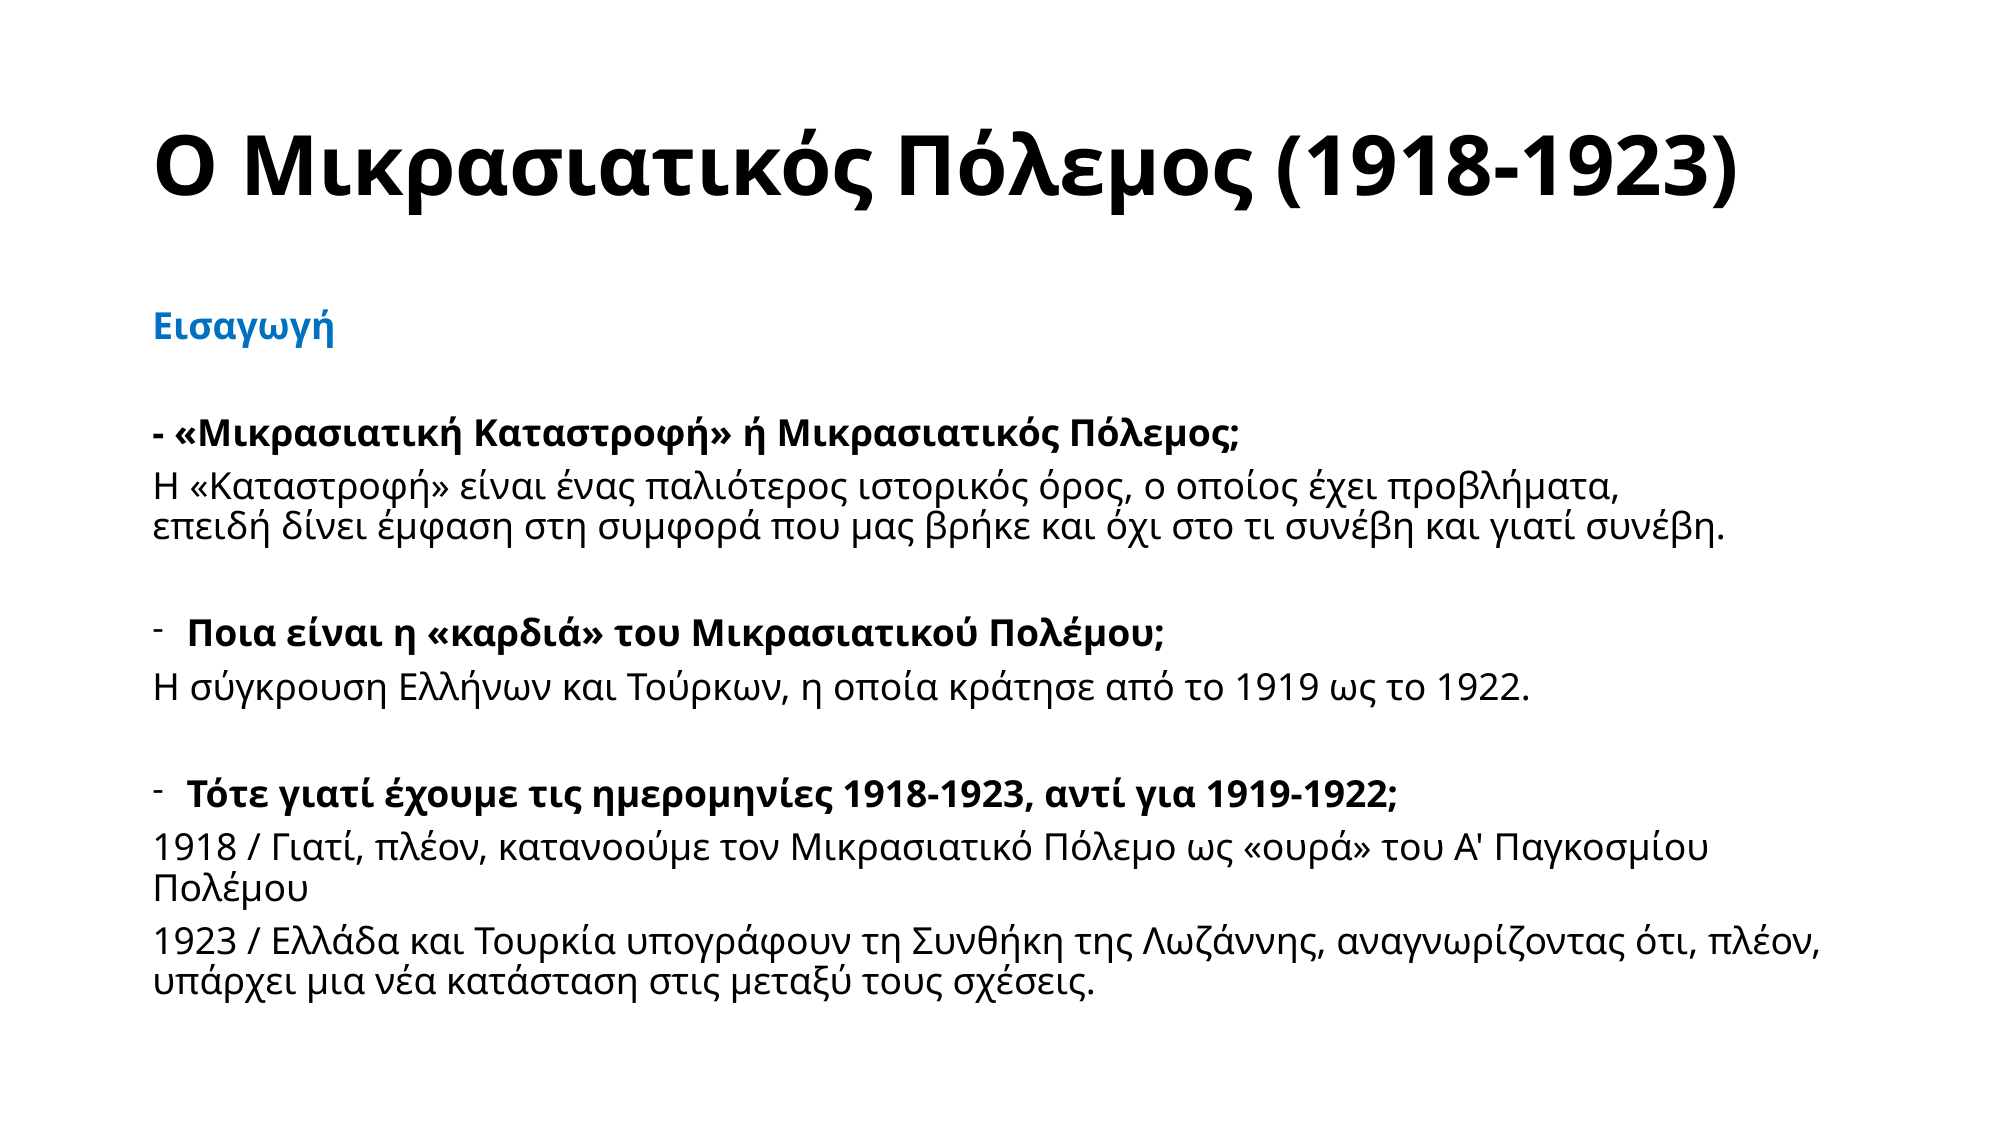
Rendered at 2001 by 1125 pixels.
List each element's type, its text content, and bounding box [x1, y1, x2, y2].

title Ο Μικρασιατικός Πόλεμος (1918-1923) [137, 59, 1863, 278]
list Εισαγωγή - «Μικρασιατική Καταστροφή» ή Μικρασιατικός Πόλεμος; Η «Καταστροφή» είναι ένας παλιότερος ιστορικός όρος, ο οποίος έχει προβλήματα, επειδή δίνει έμφαση στη συμφορά που μας βρήκε και όχι στο τι συνέβη και γιατί συνέβη. Ποια είναι η «καρδιά» του Μικρασιατικού Πολέμου; Η σύγκρουση Ελλήνων και Τούρκων, η οποία κράτησε από το 1919 ως το 1922. Τότε γιατί έχουμε τις ημερομηνίες 1918-1923, αντί για 1919-1922; 1918 / Γιατί, πλέον, κατανοούμε τον Μικρασιατικό Πόλεμο ως «ουρά» του Α' Παγκοσμίου Πολέμου 1923 / Ελλάδα και Τουρκία υπογράφουν τη Συνθήκη της Λωζάννης, αναγνωρίζοντας ότι, πλέον, υπάρχει μια νέα κατάσταση στις μεταξύ τους σχέσεις. [137, 299, 1863, 1014]
